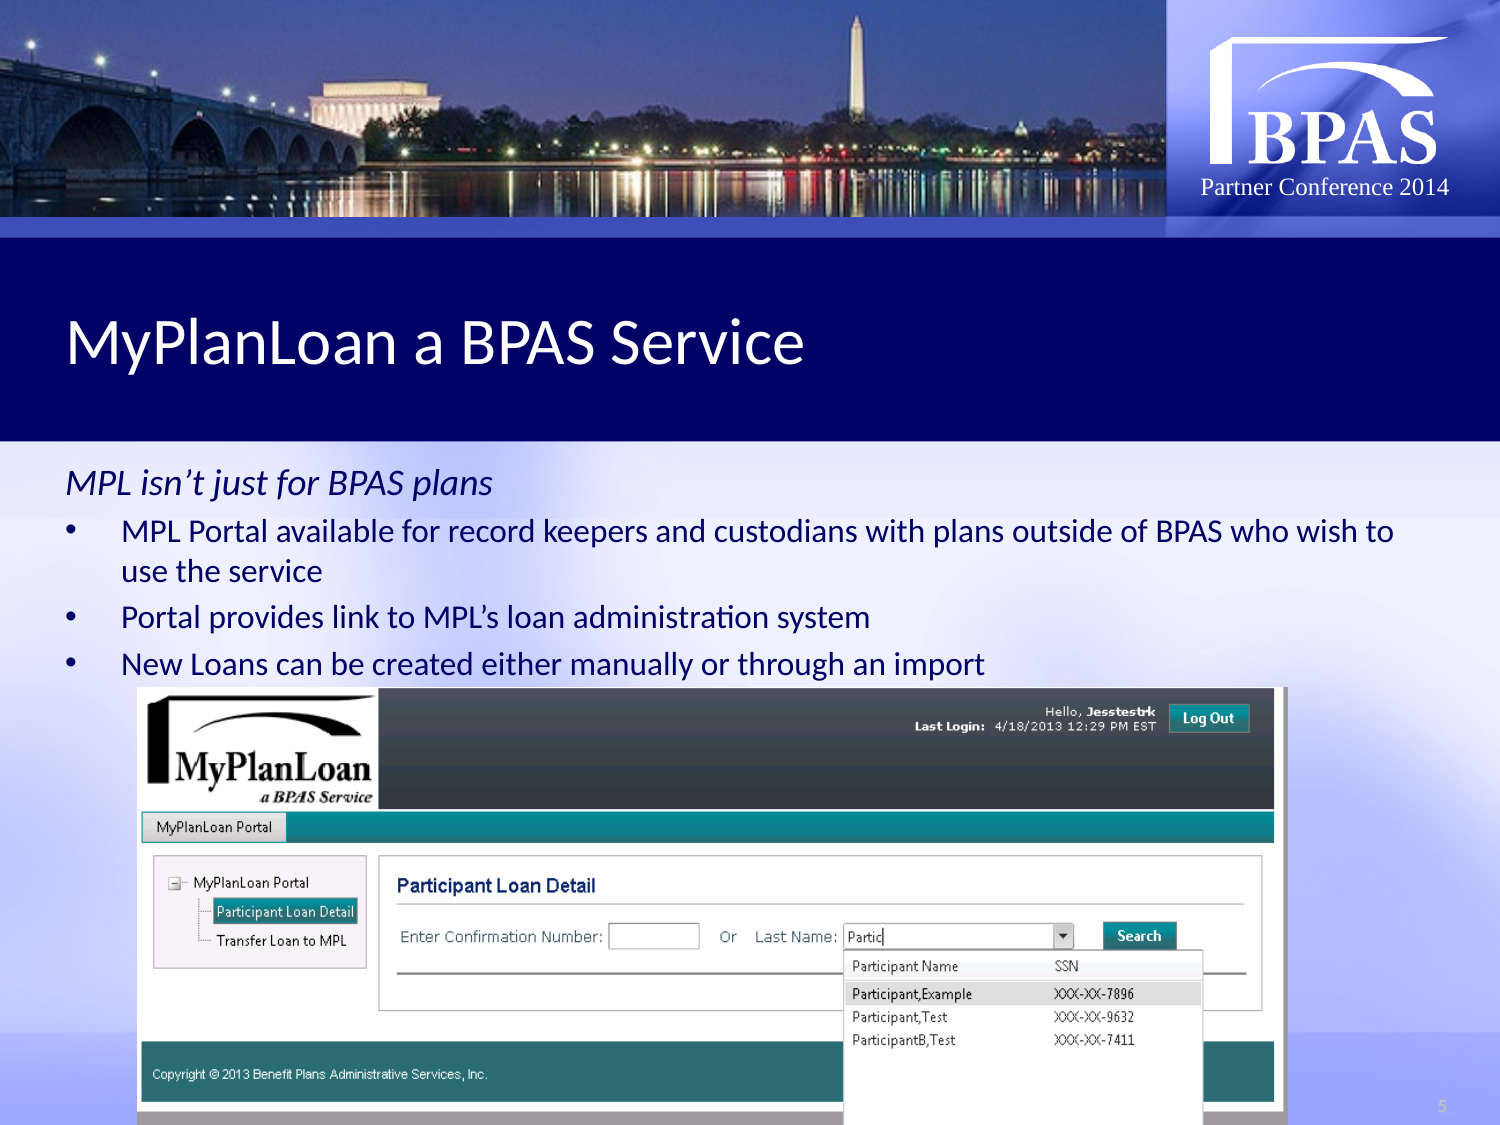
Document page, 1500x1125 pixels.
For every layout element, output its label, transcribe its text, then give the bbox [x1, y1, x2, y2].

picture [0, 442, 1500, 1125]
picture [0, 0, 1500, 237]
list MPL isn’t just for BPAS plans MPL Portal available for record keepers and custodians with plans outside of BPAS who wish to use the service Portal provides link to MPL’s loan administration system New Loans can be created either manually or through an import [50, 450, 1413, 1075]
title MyPlanLoan a BPAS Service [50, 237, 1181, 438]
slide_number 5 [1291, 1086, 1463, 1125]
